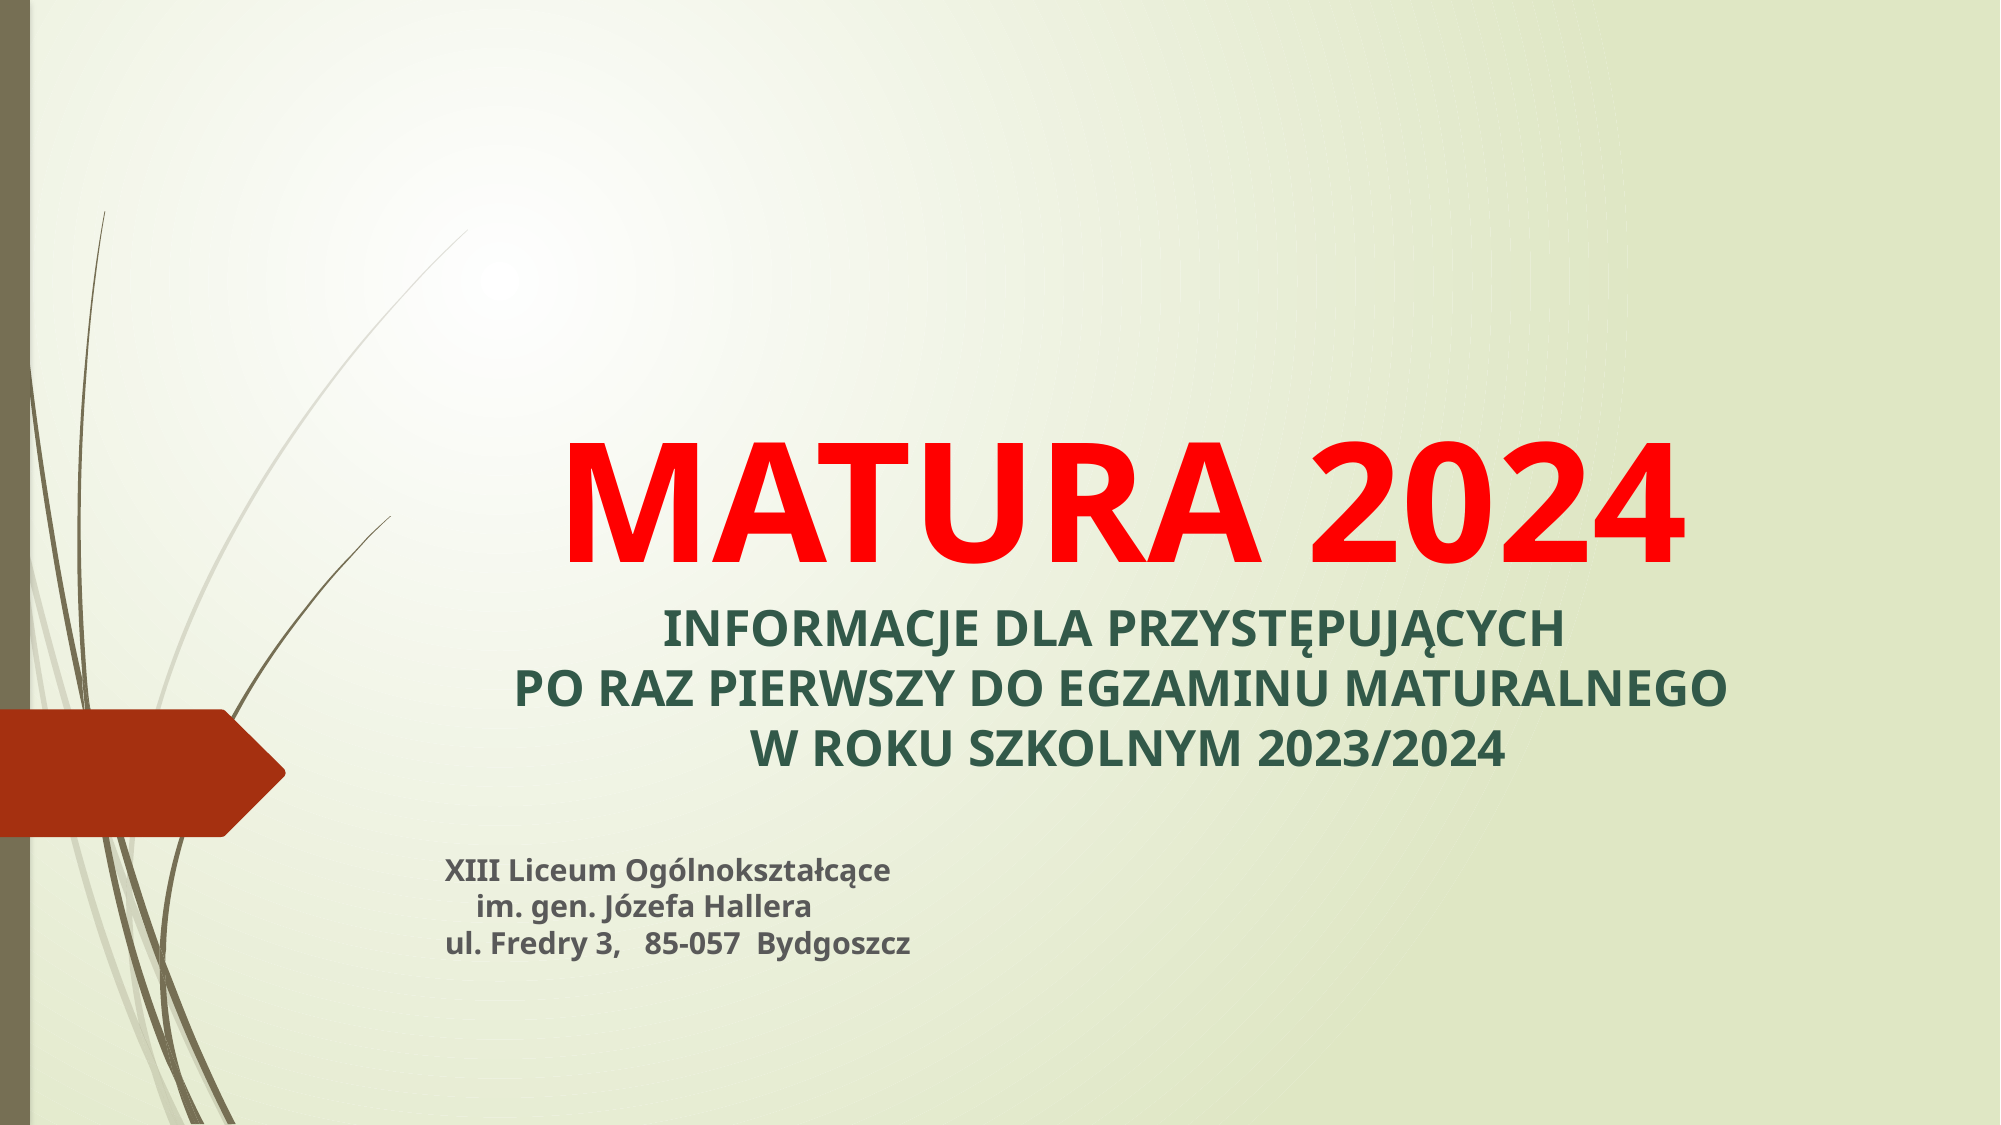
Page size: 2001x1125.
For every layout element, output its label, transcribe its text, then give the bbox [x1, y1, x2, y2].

subtitle XIII Liceum Ogólnokształcące im. gen. Józefa Hallera ul. Fredry 3, 85-057 Bydgoszcz [429, 843, 1888, 969]
title MATURA 2024 INFORMACJE DLA PRZYSTĘPUJĄCYCH PO RAZ PIERWSZY DO EGZAMINU MATURALNEGO W ROKU SZKOLNYM 2023/2024 [356, 289, 1888, 784]
